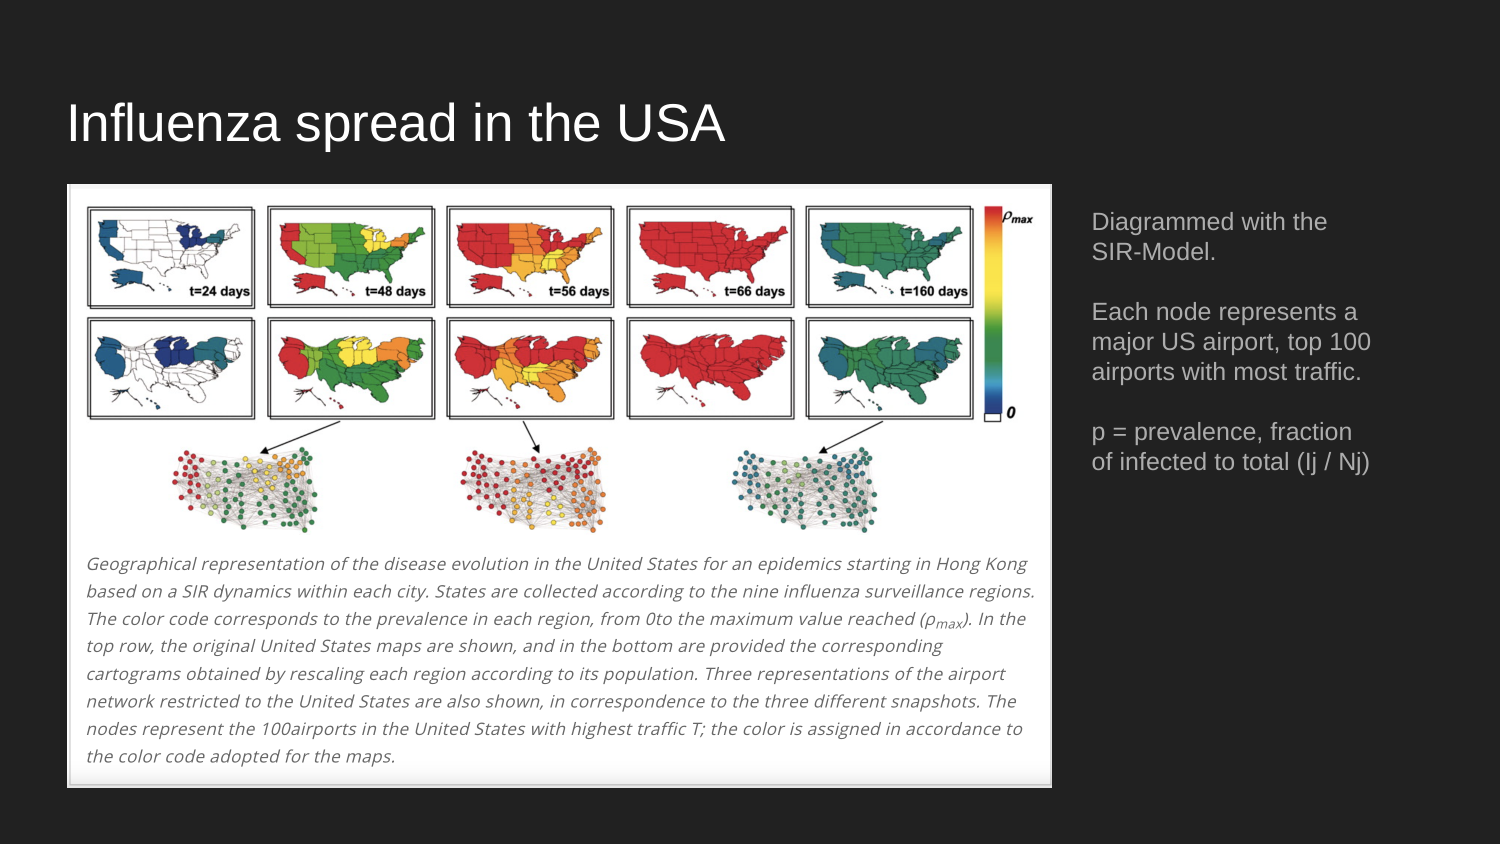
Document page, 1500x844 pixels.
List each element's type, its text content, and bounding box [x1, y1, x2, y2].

text_box Diagrammed with the SIR-Model. Each node represents a major US airport, top 100 airports with most traffic. p = prevalence, fraction of infected to total (Ij / Nj) [1076, 190, 1391, 782]
picture [67, 184, 1052, 788]
title Influenza spread in the USA [51, 72, 1449, 167]
